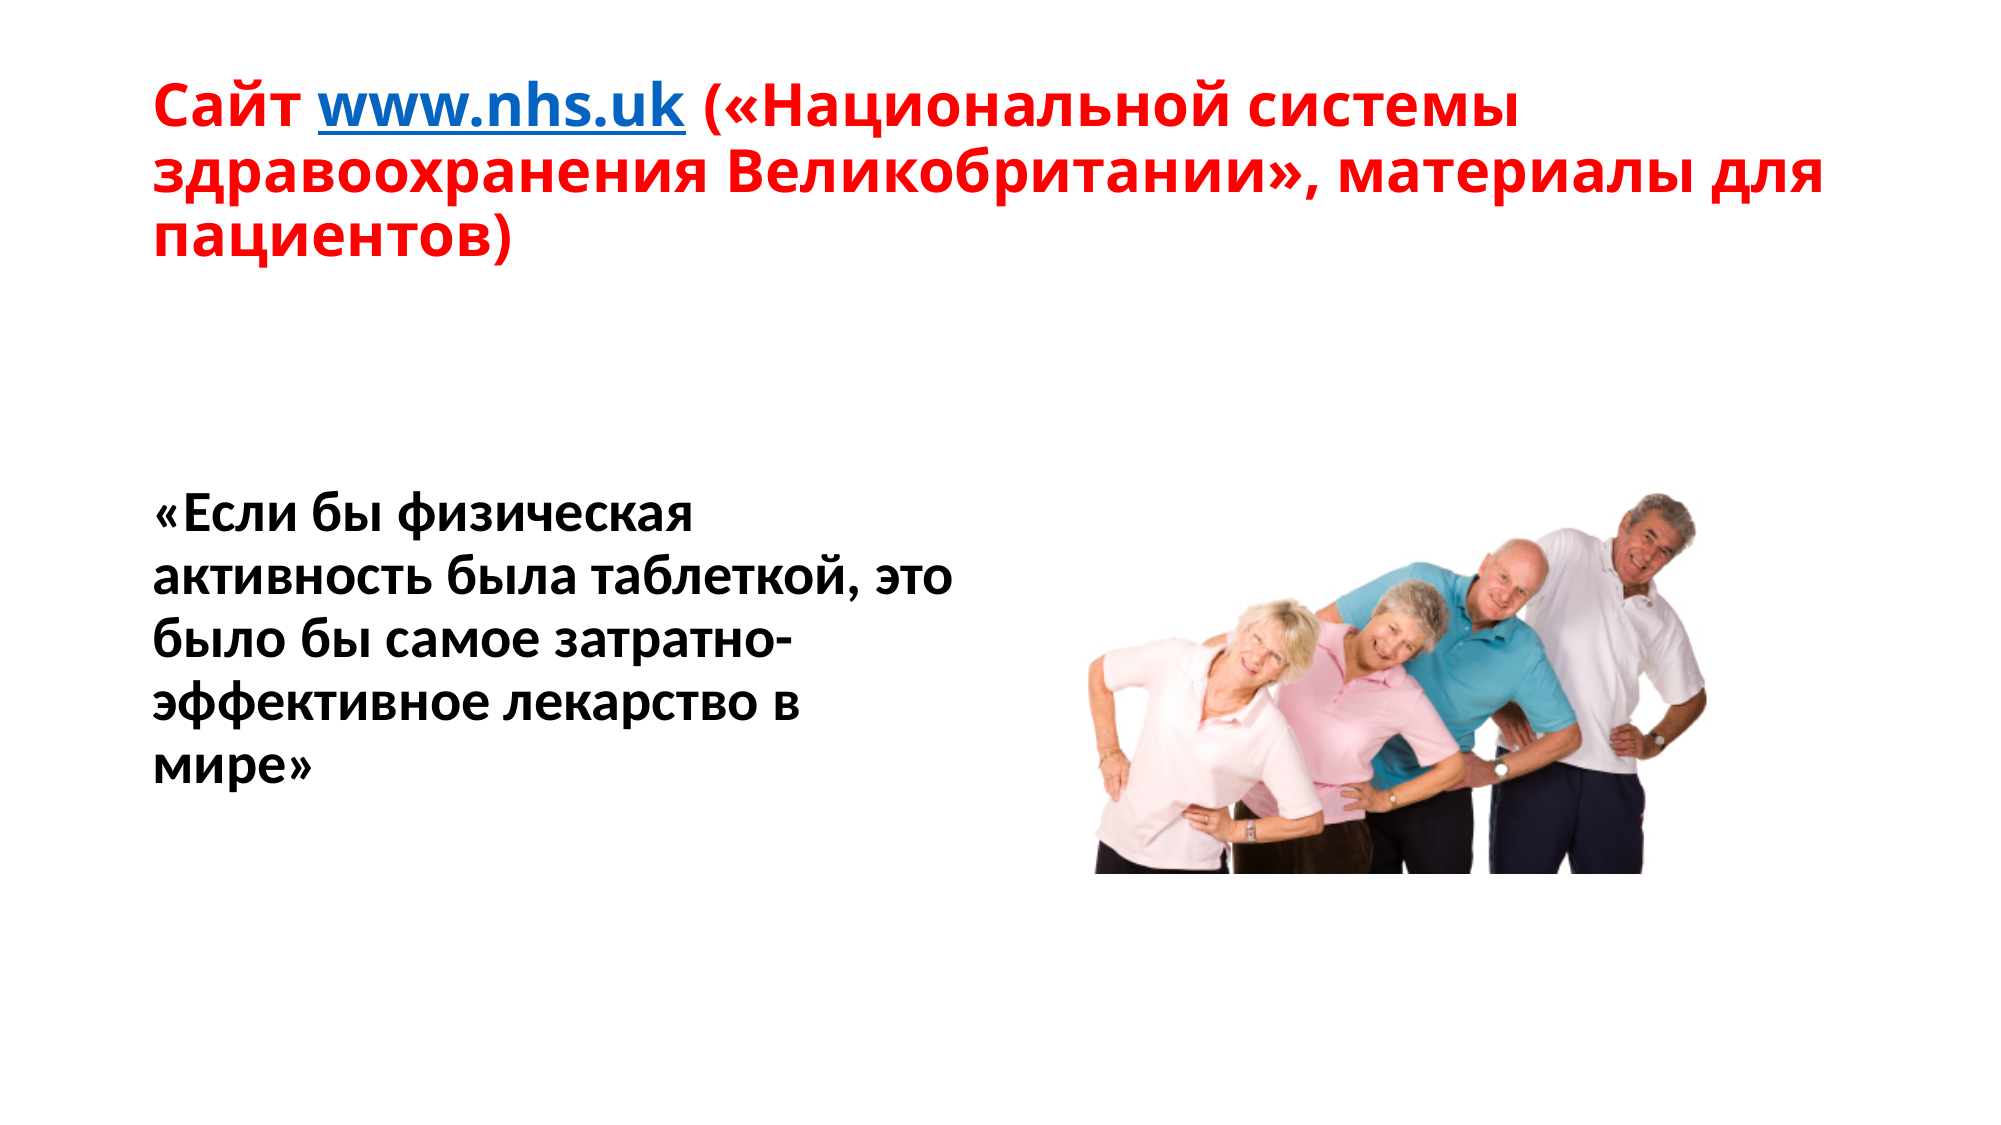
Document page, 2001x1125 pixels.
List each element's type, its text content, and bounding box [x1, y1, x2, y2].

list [1062, 439, 1738, 874]
title Сайт www.nhs.uk («Национальной системы здравоохранения Великобритании», материалы для пациентов) [137, 59, 1863, 278]
list «Если бы физическая активность была таблеткой, это было бы самое затратно-эффективное лекарство в мире» [137, 299, 988, 1014]
